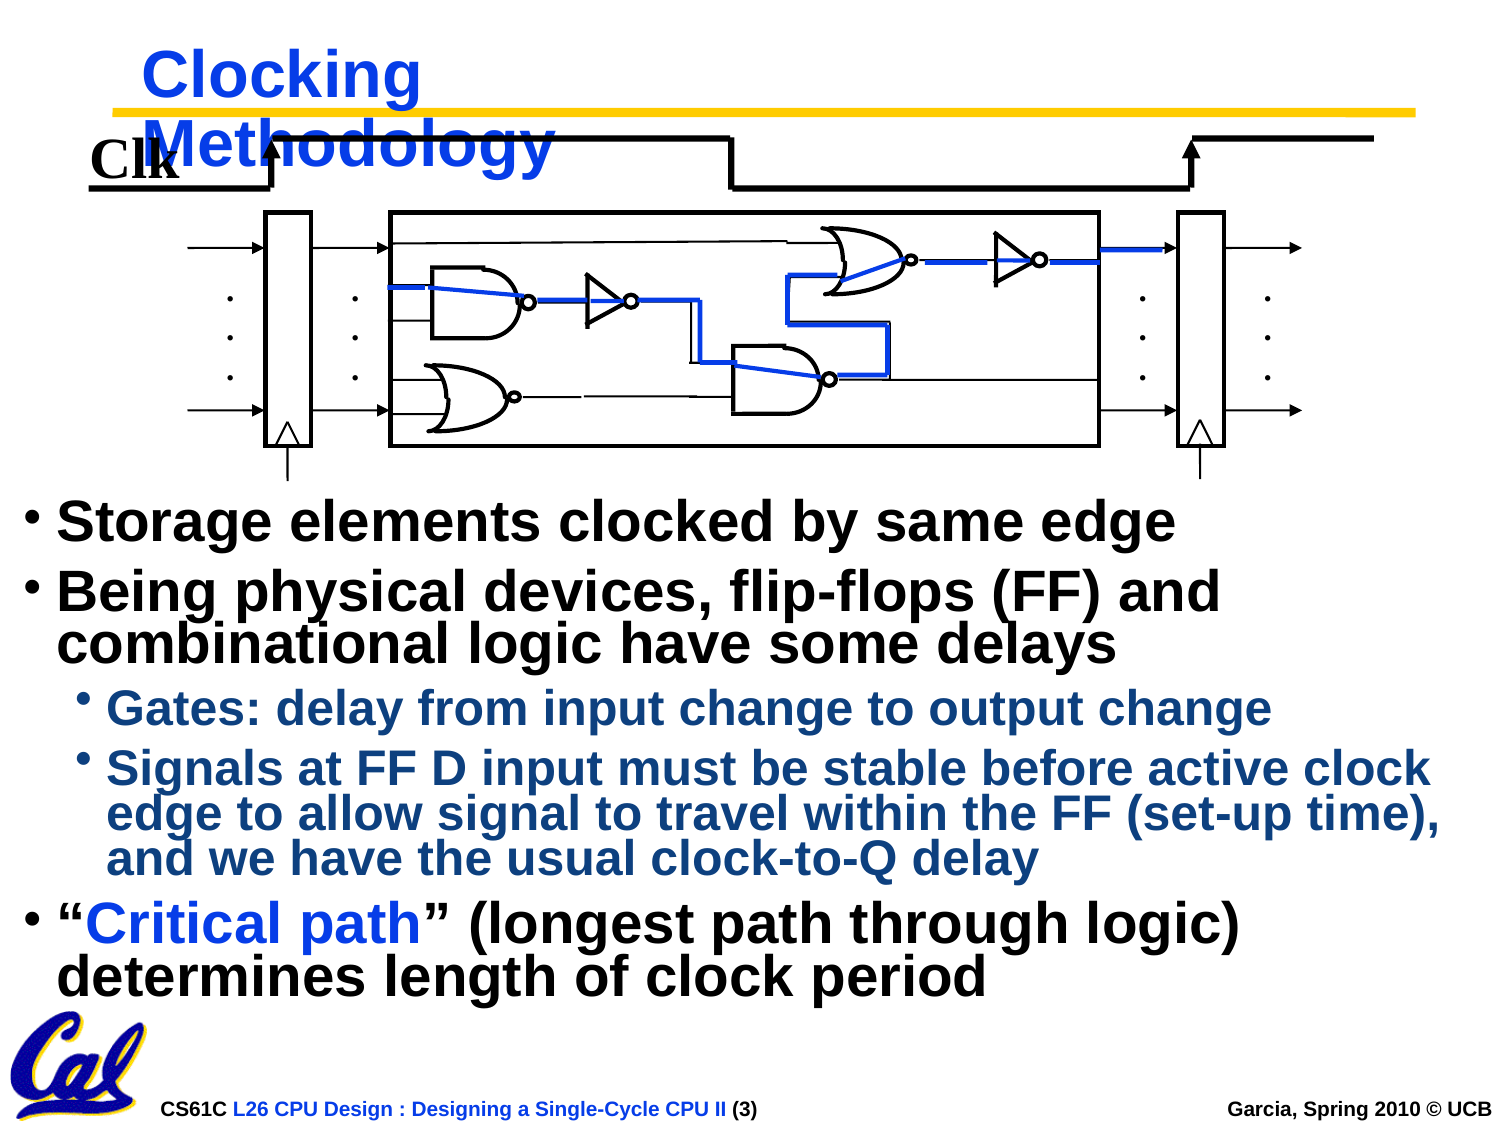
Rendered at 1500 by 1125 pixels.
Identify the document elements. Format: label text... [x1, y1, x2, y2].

text_box . . . [211, 260, 250, 395]
text_box [1224, 404, 1303, 417]
text_box . . . [1248, 260, 1287, 395]
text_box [542, 273, 692, 330]
text_box [1104, 241, 1178, 255]
text_box Clk [74, 112, 196, 197]
text_box [187, 241, 265, 255]
picture [10, 1011, 150, 1121]
text_box [1178, 212, 1224, 446]
text_box [390, 336, 691, 396]
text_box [786, 228, 979, 295]
text_box [1224, 241, 1303, 255]
text_box . . . [336, 260, 375, 395]
text_box [265, 212, 312, 446]
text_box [389, 365, 582, 432]
text_box [1099, 404, 1178, 417]
text_box [312, 241, 390, 255]
text_box . . . [1123, 260, 1162, 395]
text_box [88, 137, 1375, 190]
text_box [187, 404, 265, 417]
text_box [387, 267, 589, 339]
text_box [390, 212, 1099, 345]
text_box [312, 404, 384, 417]
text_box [982, 231, 1100, 288]
text_box [788, 295, 1099, 379]
text_box [390, 380, 1099, 446]
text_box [688, 345, 890, 415]
list Storage elements clocked by same edge Being physical devices, flip-flops (FF) and combinational logic have some delays Gates: delay from input change to output change Signals at FF D input must be stable before active clock edge to allow signal to travel within the FF (set-up time), and we have the usual clock-to-Q delay “Critical path” (longest path through logic) determines length of clock period [11, 494, 1489, 1026]
title Clocking Methodology [130, 36, 866, 116]
